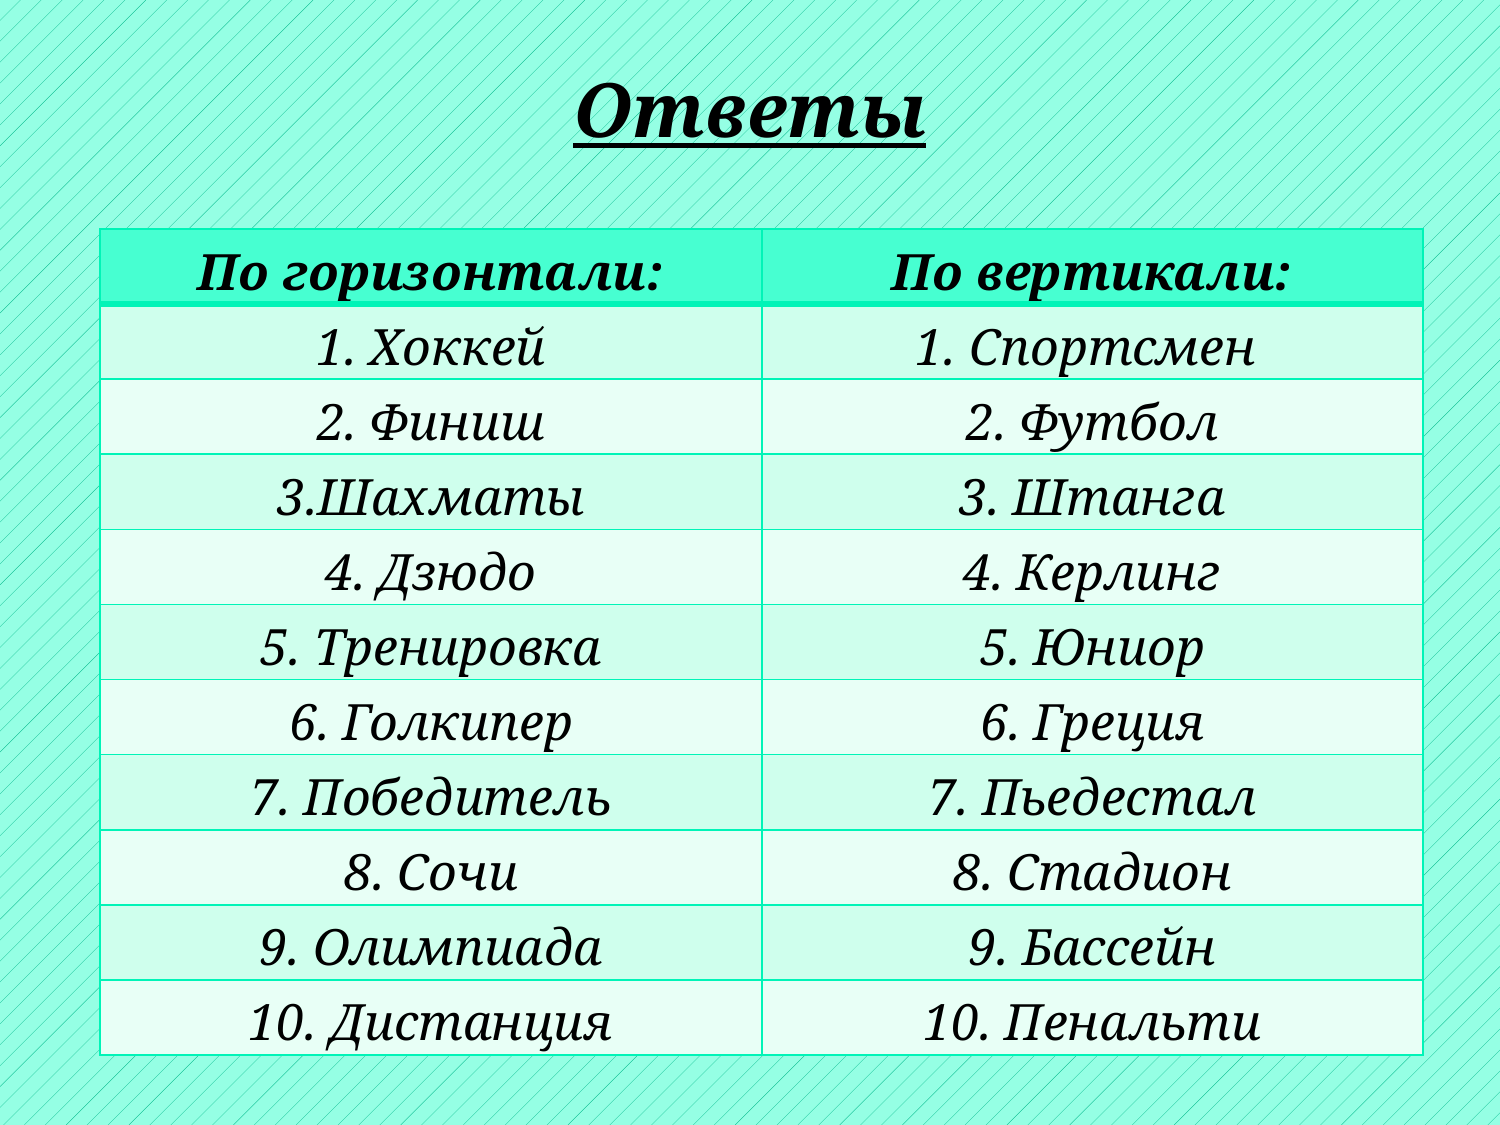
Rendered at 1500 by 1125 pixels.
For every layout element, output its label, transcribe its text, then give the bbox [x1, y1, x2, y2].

table_cell 5. Тренировка [101, 605, 761, 679]
table_cell 5. Юниор [763, 605, 1422, 679]
table_cell 10. Пенальти [763, 981, 1422, 1054]
table_cell 3.Шахматы [101, 455, 761, 529]
table_header По вертикали: [763, 230, 1422, 301]
table_cell 6. Голкипер [101, 680, 761, 754]
table_cell 2. Футбол [763, 380, 1422, 453]
table_cell 7. Пьедестал [763, 755, 1422, 829]
table_cell 9. Олимпиада [101, 906, 761, 979]
table_cell 8. Стадион [763, 831, 1422, 904]
text_box Ответы [17, 92, 1483, 289]
table_cell 1. Спортсмен [763, 307, 1422, 378]
table_cell 1. Хоккей [101, 307, 761, 378]
table_cell 3. Штанга [763, 455, 1422, 529]
table_cell 4. Дзюдо [101, 530, 761, 604]
table_cell 8. Сочи [101, 831, 761, 904]
table_cell 4. Керлинг [763, 530, 1422, 604]
table_header По горизонтали: [101, 230, 761, 301]
table_cell 7. Победитель [101, 755, 761, 829]
table_cell 10. Дистанция [101, 981, 761, 1054]
table_cell 9. Бассейн [763, 906, 1422, 979]
table_cell 2. Финиш [101, 380, 761, 453]
table_cell 6. Греция [763, 680, 1422, 754]
